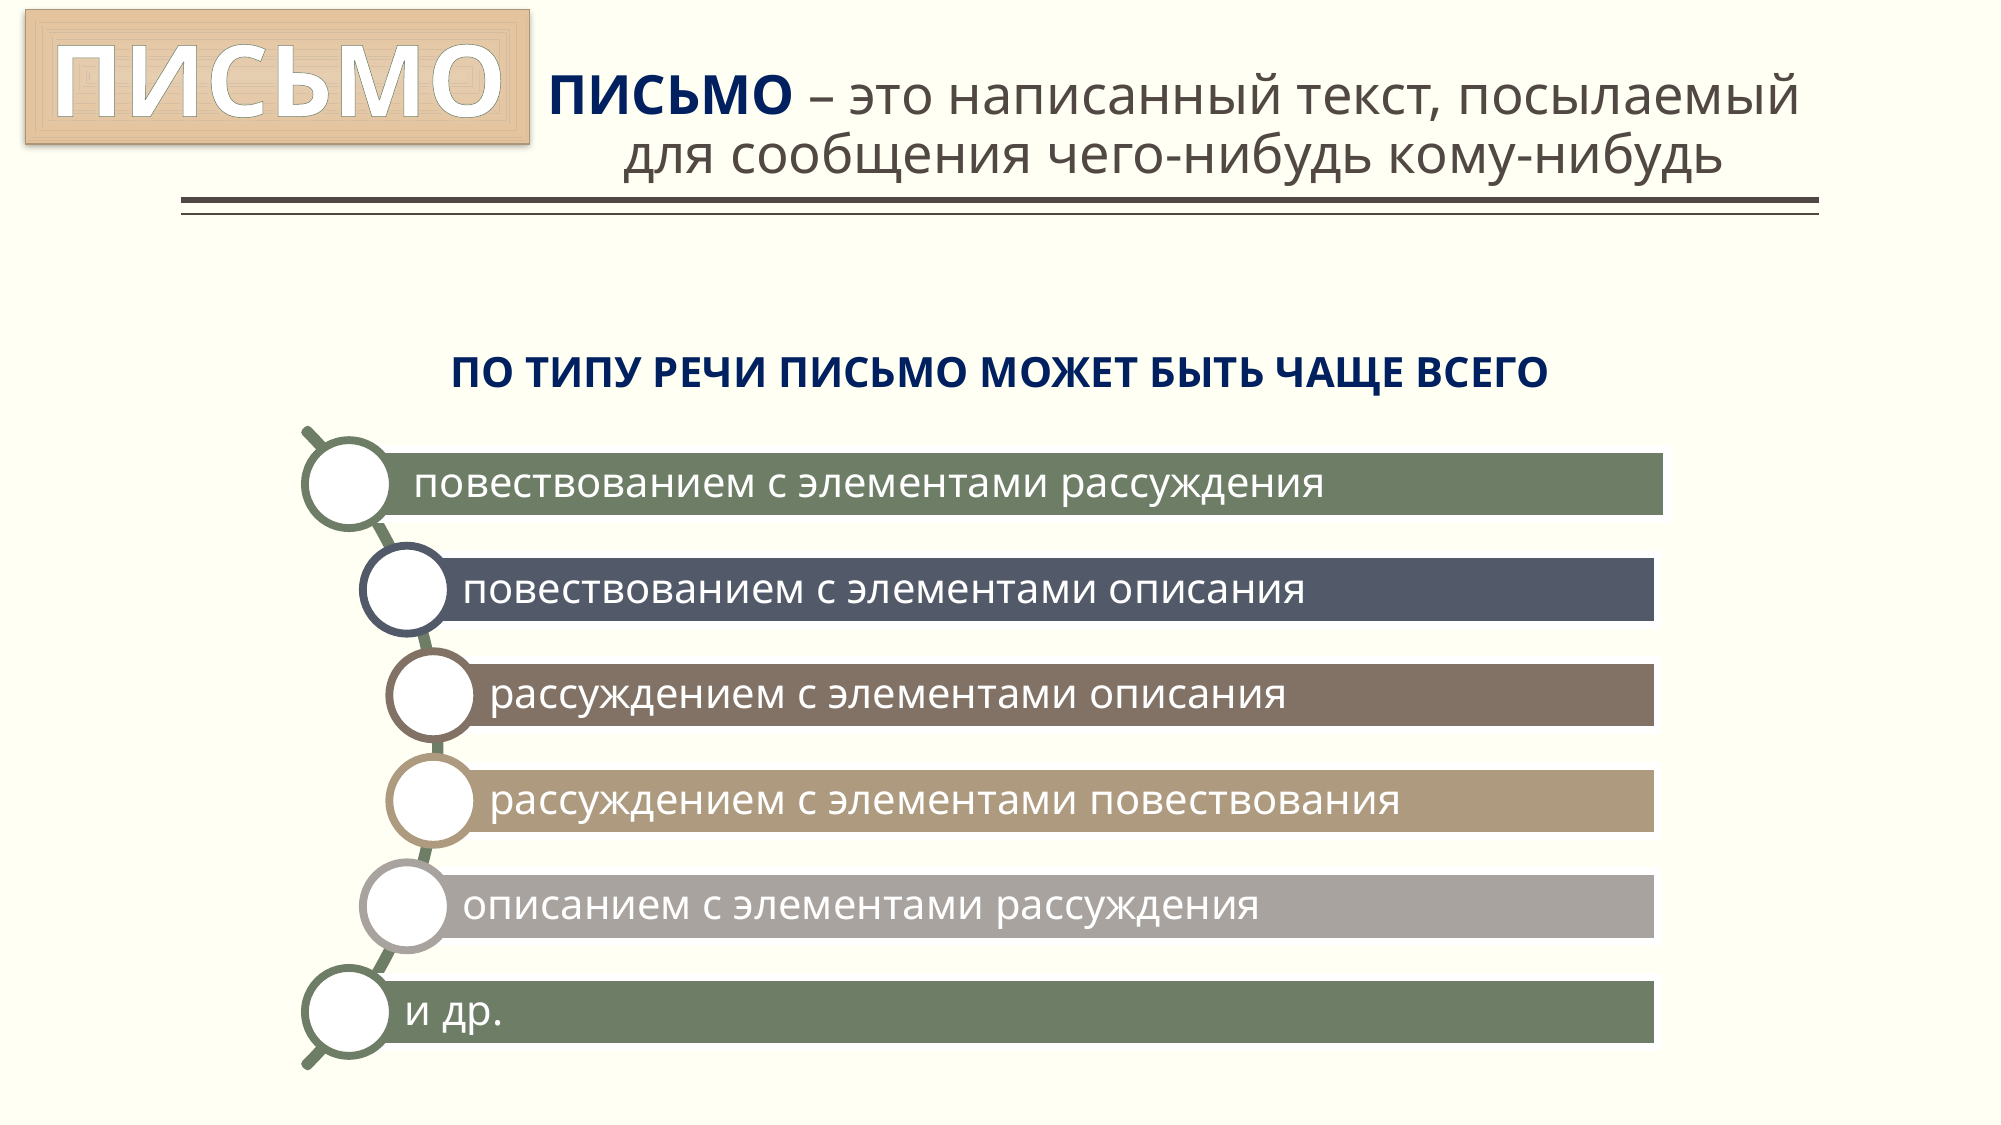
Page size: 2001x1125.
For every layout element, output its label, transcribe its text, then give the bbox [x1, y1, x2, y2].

list ПО ТИПУ РЕЧИ ПИСЬМО МОЖЕТ БЫТЬ ЧАЩЕ ВСЕГО [181, 256, 1819, 1007]
title ПИСЬМО – это написанный текст, посылаемый для сообщения чего-нибудь кому-нибудь [530, 12, 1819, 193]
text_box ПИСЬМО [25, 9, 530, 145]
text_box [294, 413, 1667, 1083]
